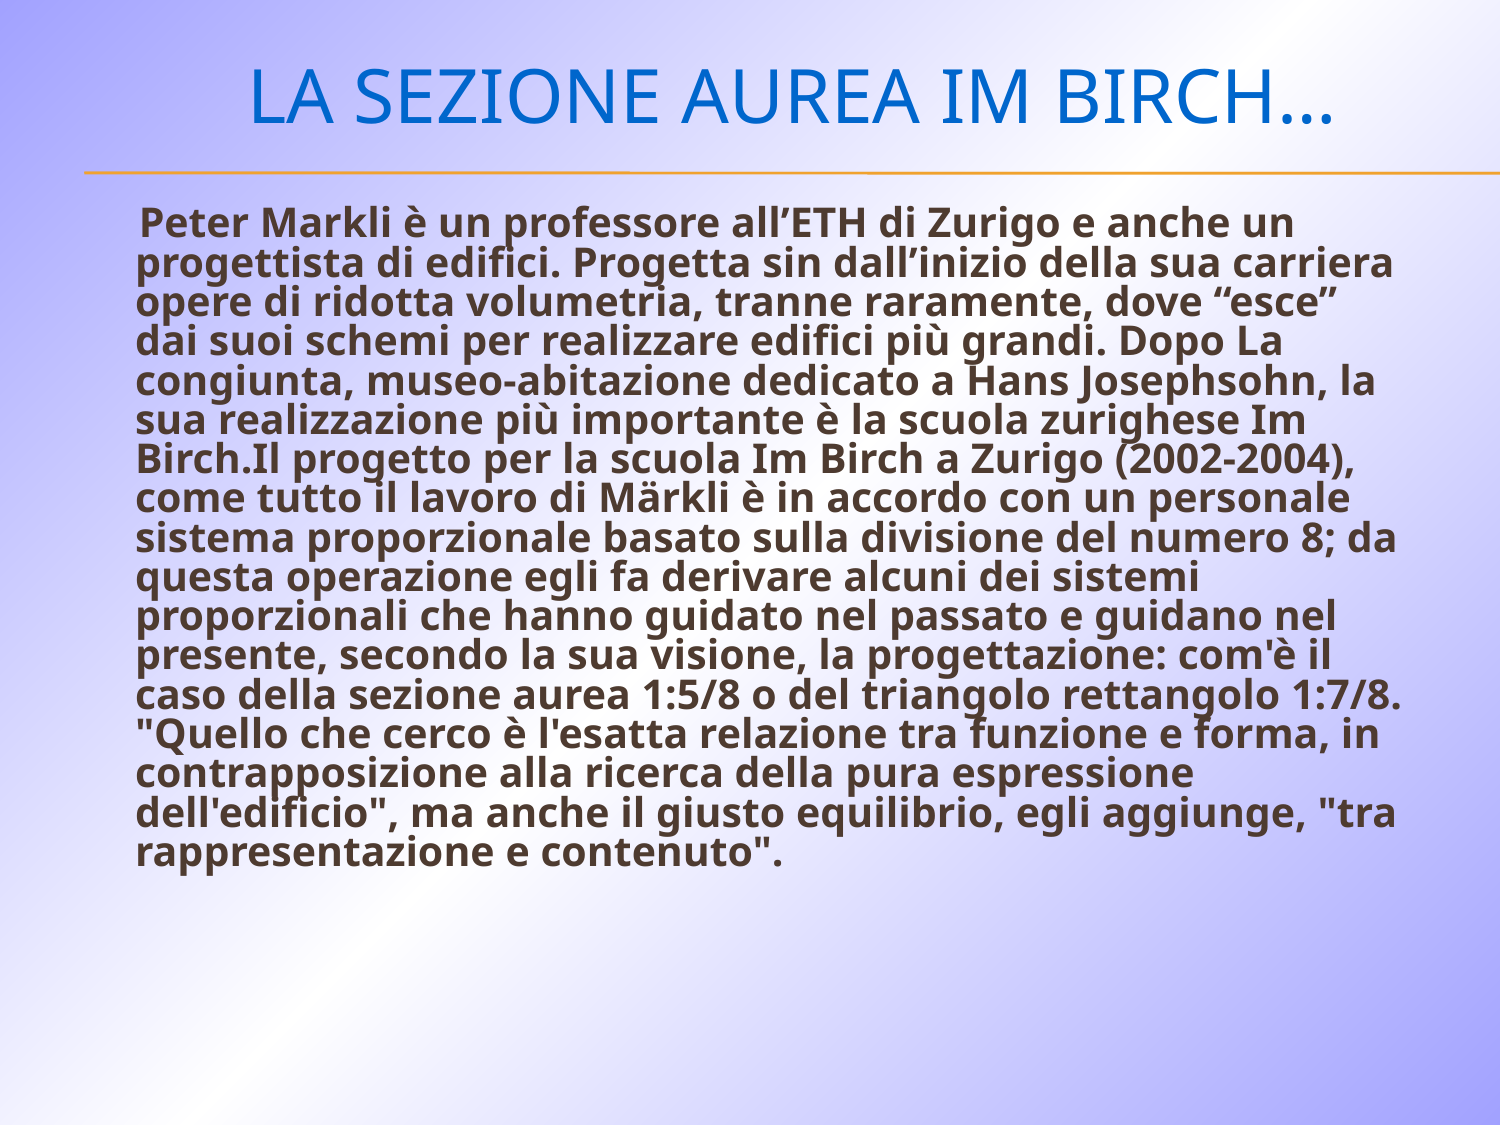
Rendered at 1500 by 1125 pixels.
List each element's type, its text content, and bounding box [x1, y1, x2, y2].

list Peter Markli è un professore all’ETH di Zurigo e anche un progettista di edifici. Progetta sin dall’inizio della sua carriera opere di ridotta volumetria, tranne raramente, dove “esce” dai suoi schemi per realizzare edifici più grandi. Dopo La congiunta, museo-abitazione dedicato a Hans Josephsohn, la sua realizzazione più importante è la scuola zurighese Im Birch.Il progetto per la scuola Im Birch a Zurigo (2002-2004), come tutto il lavoro di Märkli è in accordo con un personale sistema proporzionale basato sulla divisione del numero 8; da questa operazione egli fa derivare alcuni dei sistemi proporzionali che hanno guidato nel passato e guidano nel presente, secondo la sua visione, la progettazione: com'è il caso della sezione aurea 1:5/8 o del triangolo rettangolo 1:7/8. "Quello che cerco è l'esatta relazione tra funzione e forma, in contrapposizione alla ricerca della pura espressione dell'edificio", ma anche il giusto equilibrio, egli aggiunge, "tra rappresentazione e contenuto". [70, 199, 1418, 942]
title La Sezione Aurea Im Birch… [117, 0, 1468, 188]
